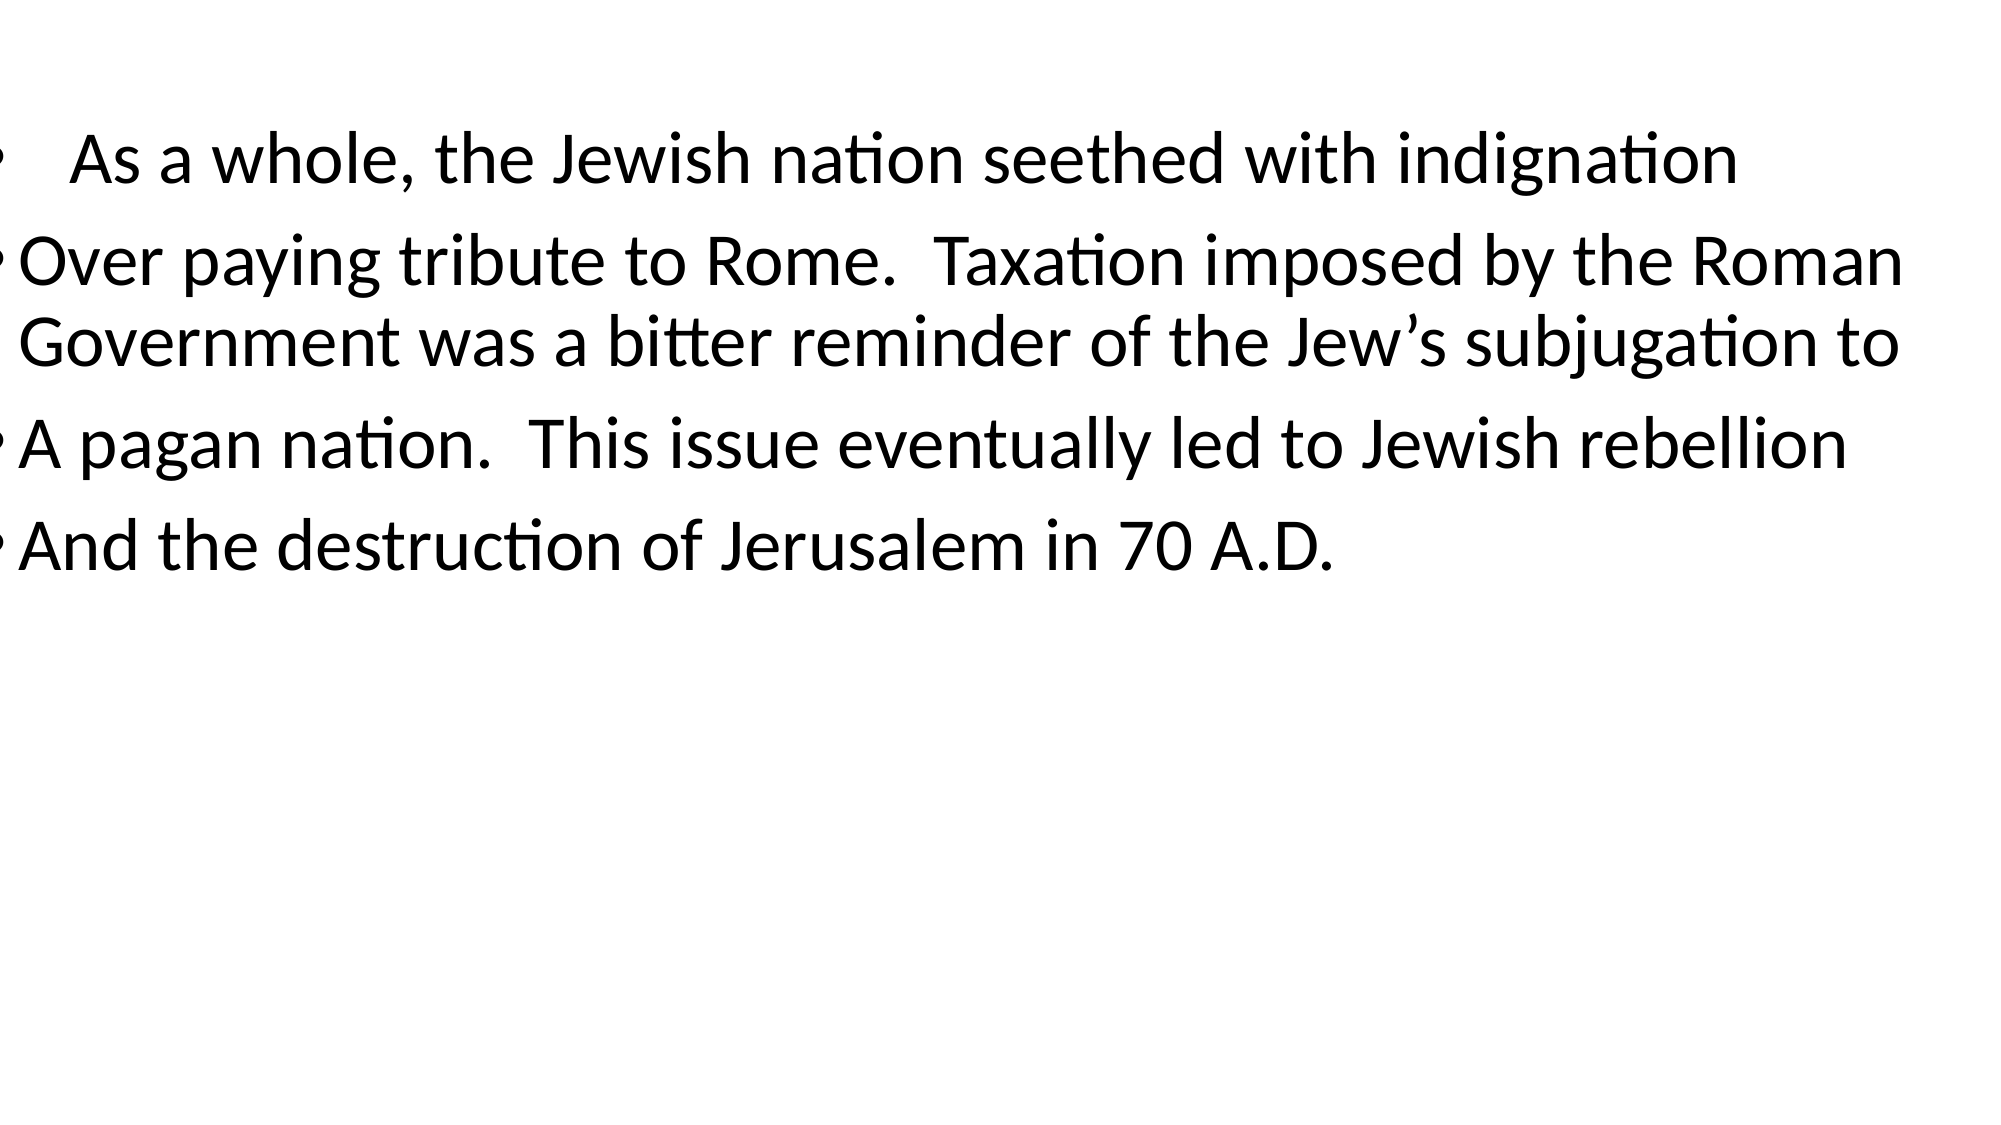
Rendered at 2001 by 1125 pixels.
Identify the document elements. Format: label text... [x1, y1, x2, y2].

list As a whole, the Jewish nation seethed with indignation Over paying tribute to Rome. Taxation imposed by the Roman Government was a bitter reminder of the Jew’s subjugation to A pagan nation. This issue eventually led to Jewish rebellion And the destruction of Jerusalem in 70 A.D. [0, 111, 1932, 1125]
